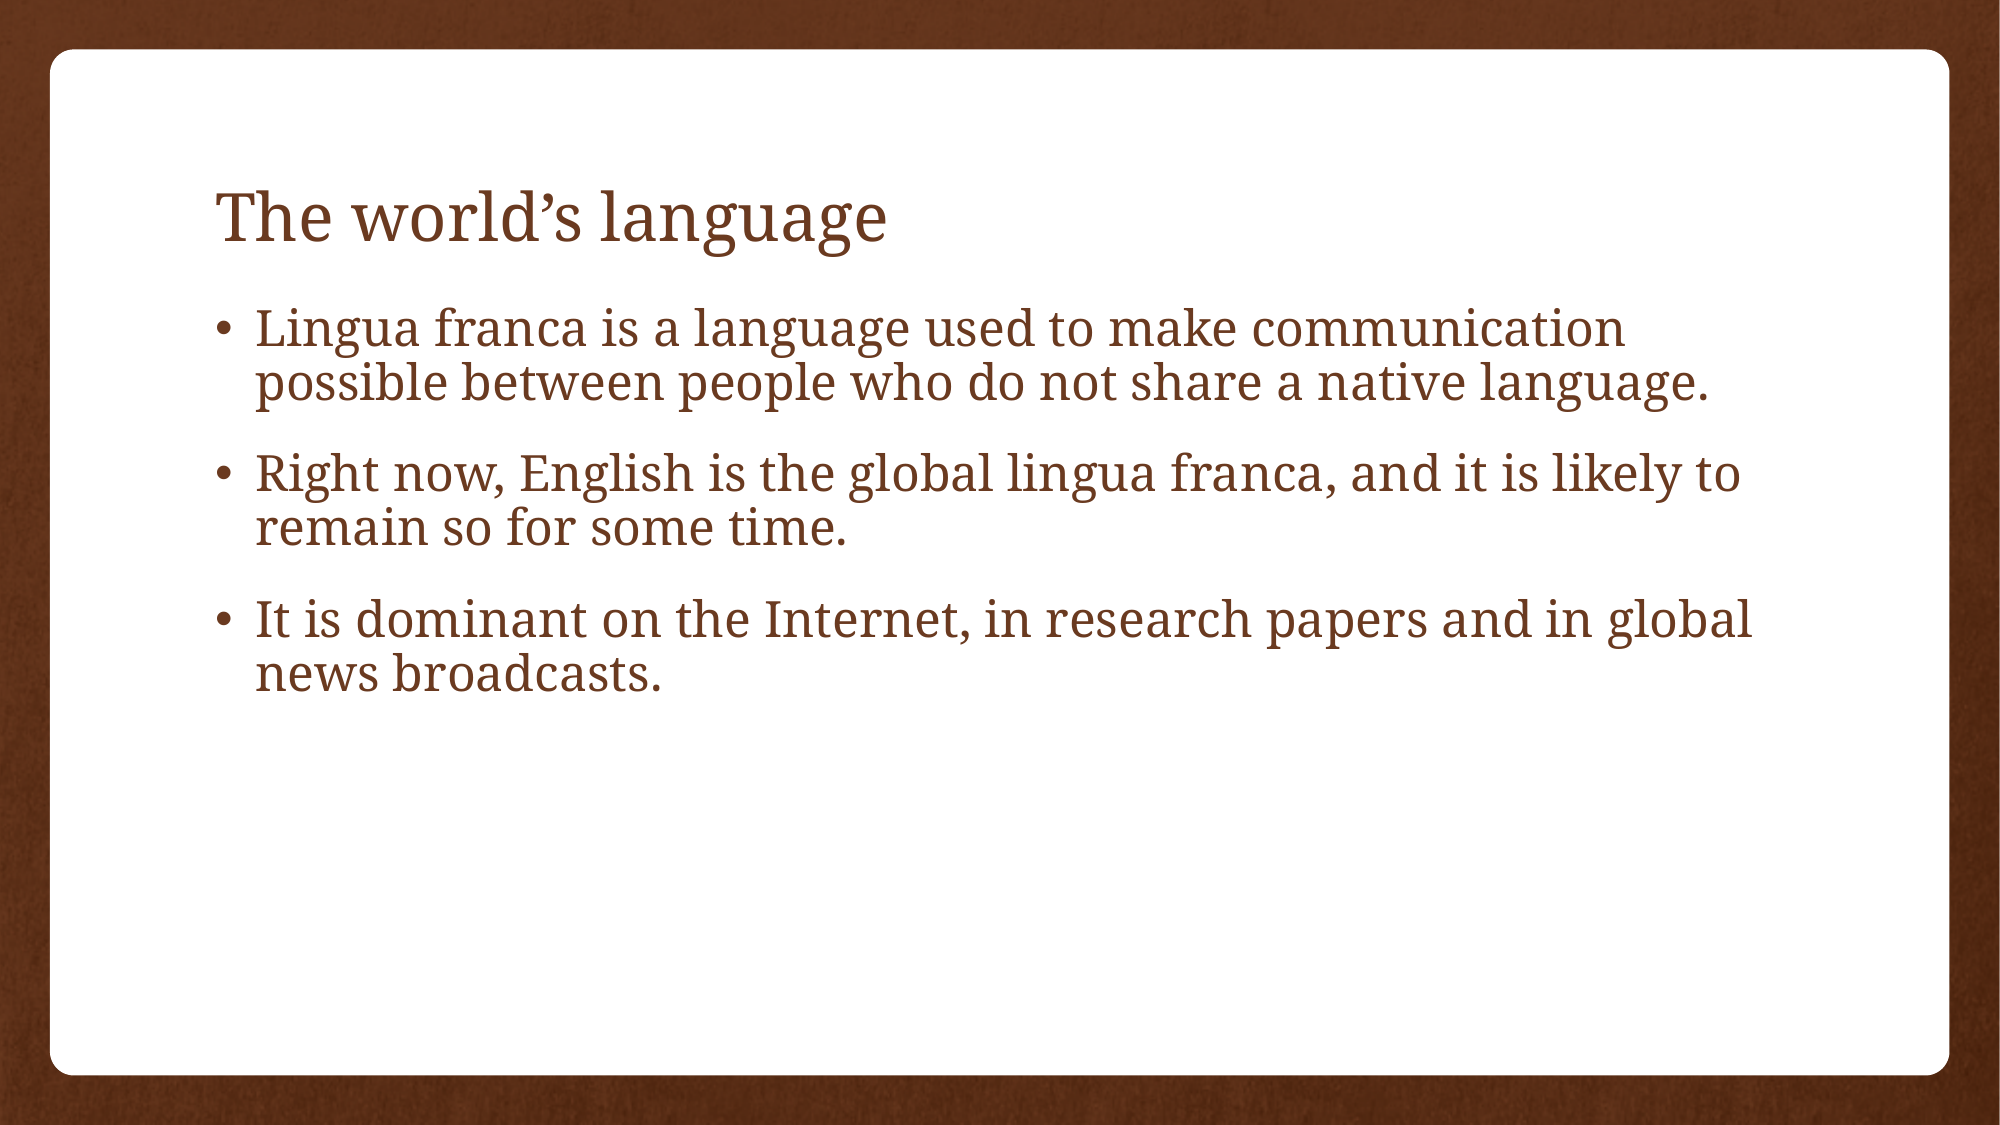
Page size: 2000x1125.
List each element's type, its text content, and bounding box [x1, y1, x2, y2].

list Lingua franca is a language used to make communication possible between people who do not share a native language. Right now, English is the global lingua franca, and it is likely to remain so for some time. It is dominant on the Internet, in research papers and in global news broadcasts. [199, 295, 1800, 996]
title The world’s language [199, 70, 1800, 263]
